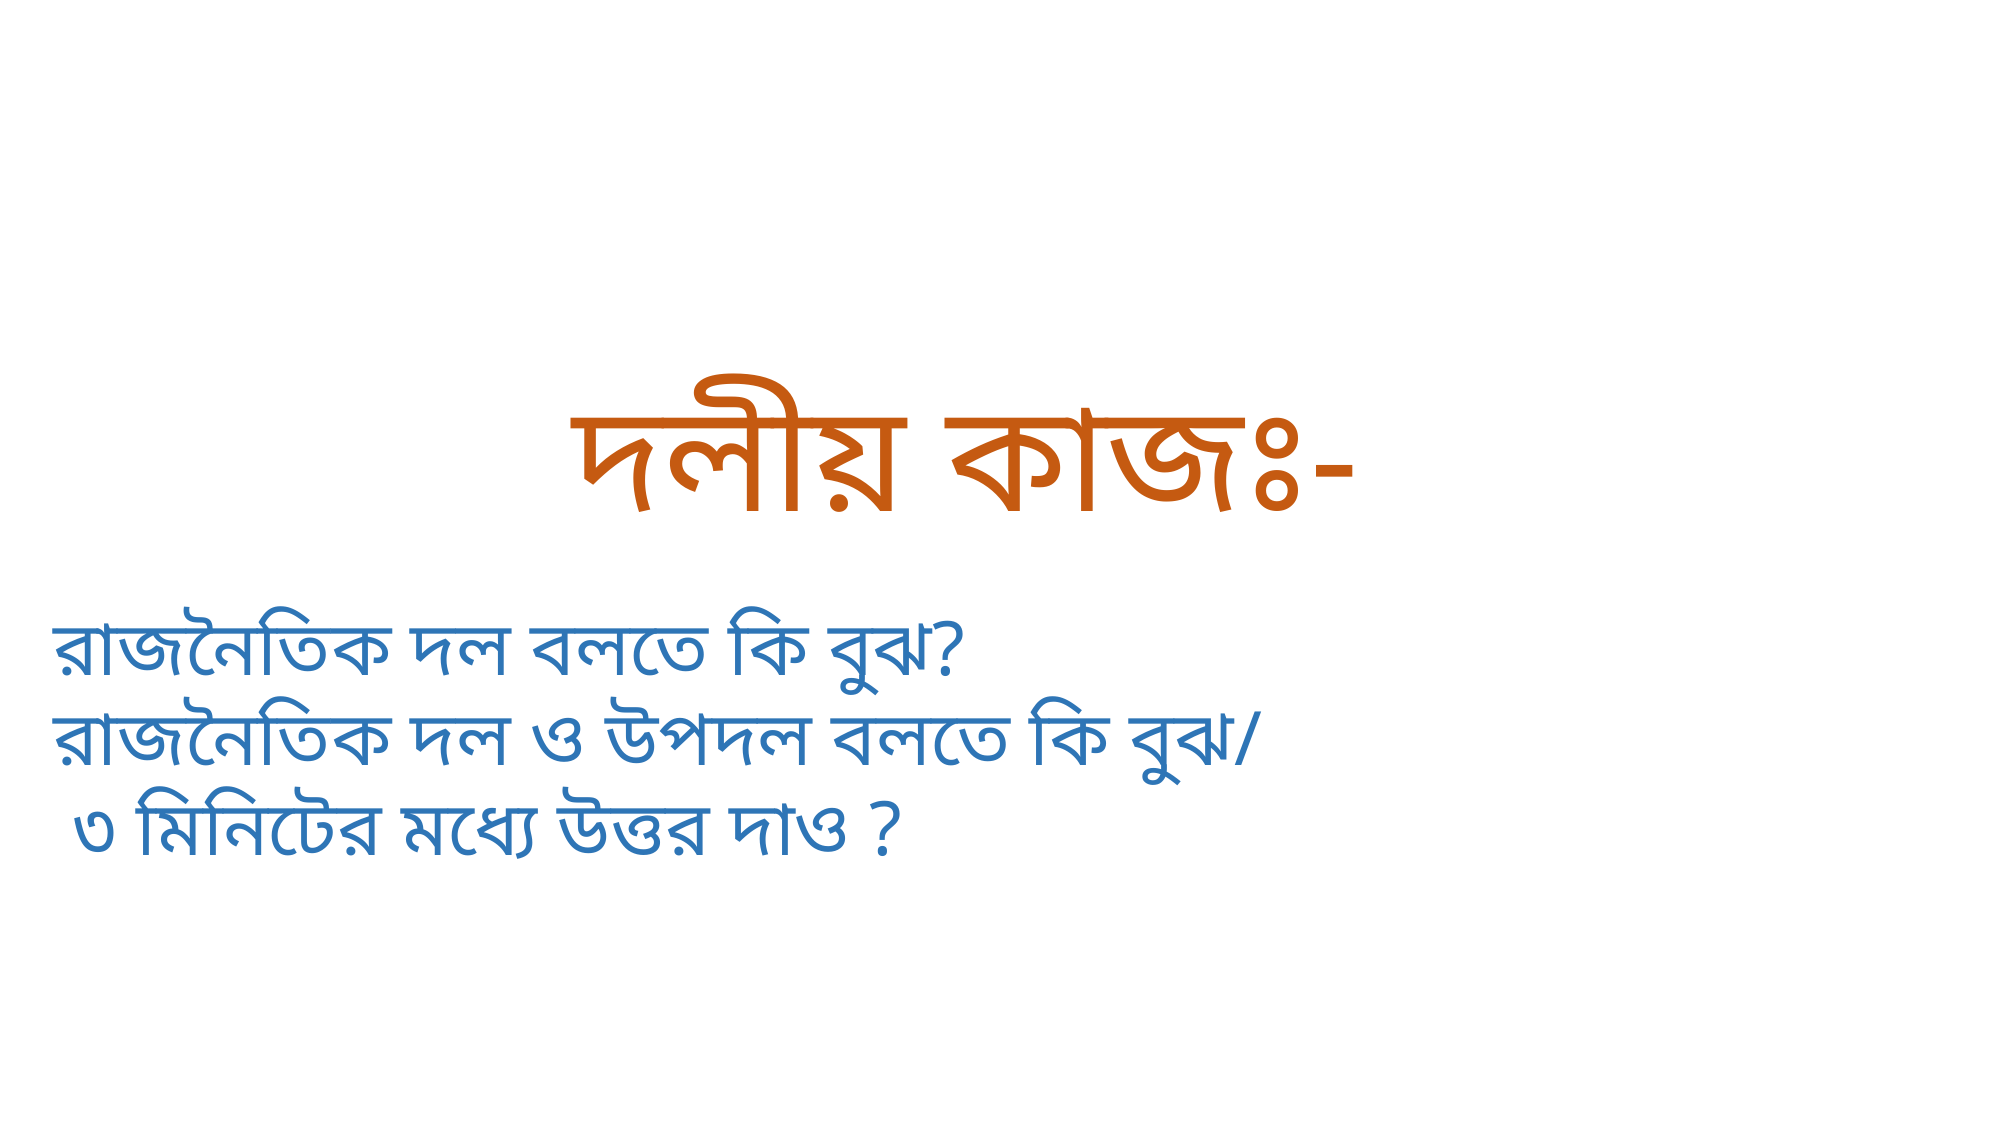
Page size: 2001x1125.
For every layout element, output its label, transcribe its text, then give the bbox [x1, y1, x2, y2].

text_box দলীয় কাজঃ- [263, 354, 1669, 550]
text_box রাজনৈতিক দল বলতে কি বুঝ? রাজনৈতিক দল ও উপদল বলতে কি বুঝ/ ৩ মিনিটের মধ্যে উত্তর দাও ? [38, 593, 1948, 878]
